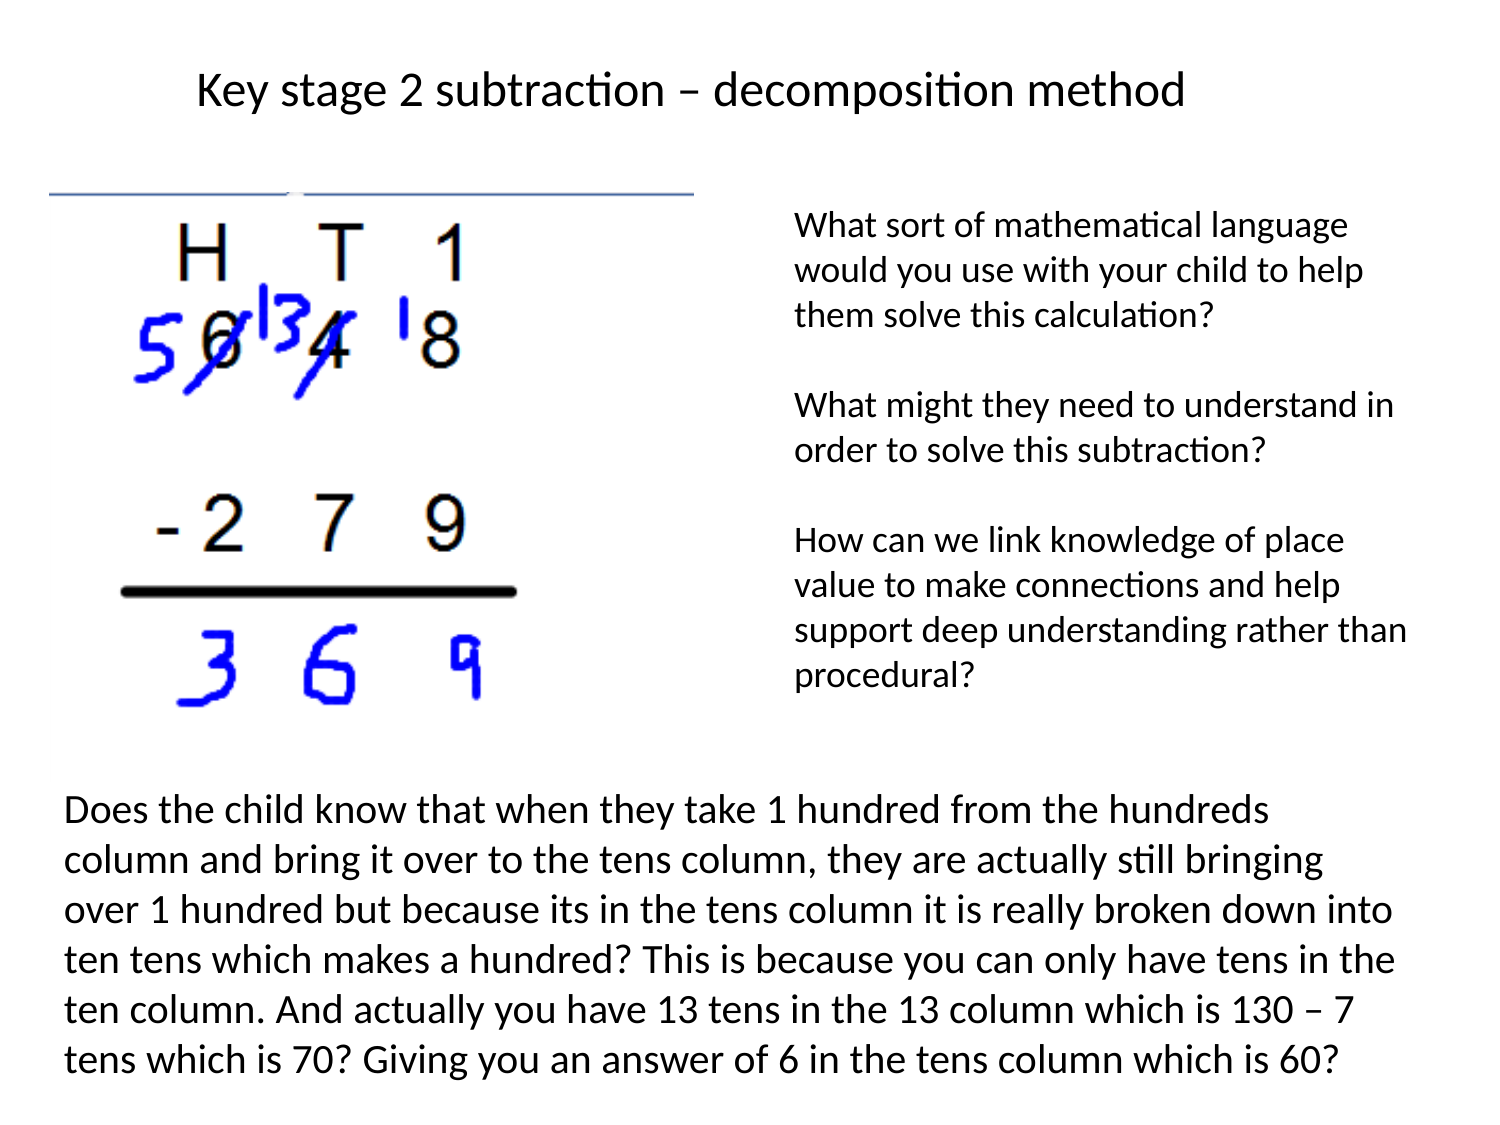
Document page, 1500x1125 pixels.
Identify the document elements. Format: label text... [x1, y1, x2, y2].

text_box What sort of mathematical language would you use with your child to help them solve this calculation? What might they need to understand in order to solve this subtraction? How can we link knowledge of place value to make connections and help support deep understanding rather than procedural? [779, 192, 1434, 702]
text_box Key stage 2 subtraction – decomposition method [181, 49, 1500, 124]
text_box Does the child know that when they take 1 hundred from the hundreds column and bring it over to the tens column, they are actually still bringing over 1 hundred but because its in the tens column it is really broken down into ten tens which makes a hundred? This is because you can only have tens in the ten column. And actually you have 13 tens in the 13 column which is 130 – 7 tens which is 70? Giving you an answer of 6 in the tens column which is 60? [49, 774, 1414, 1090]
picture [48, 191, 694, 782]
